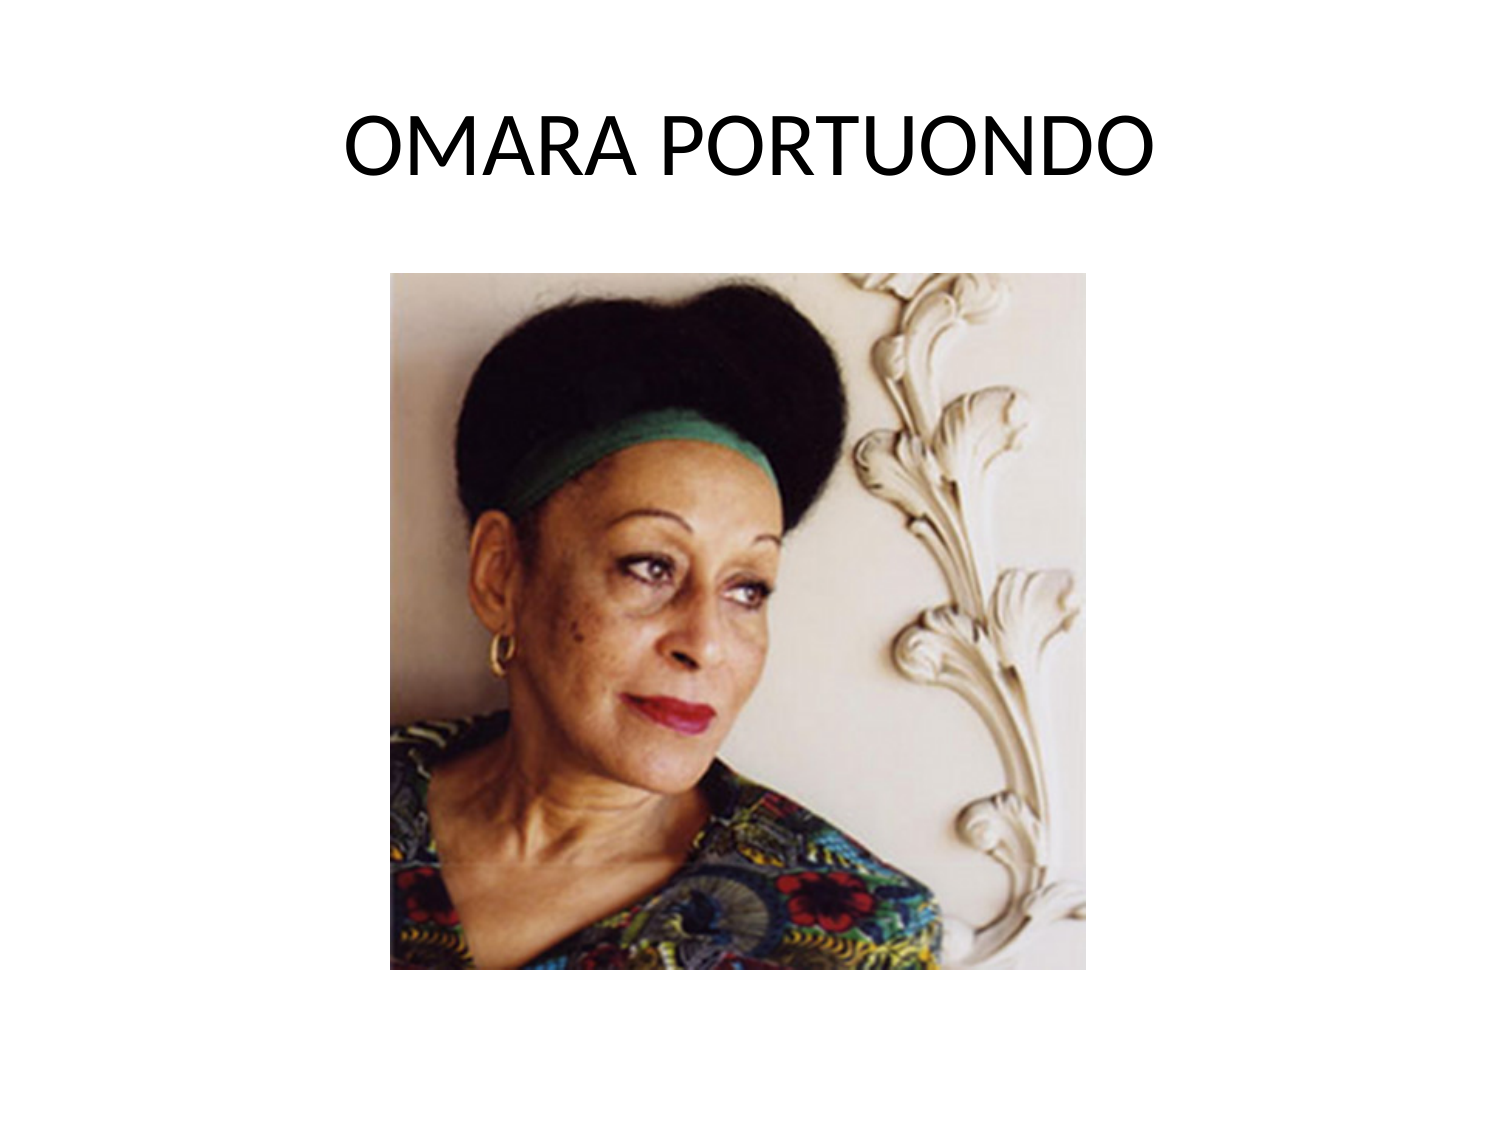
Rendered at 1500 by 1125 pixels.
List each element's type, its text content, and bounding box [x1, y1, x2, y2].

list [389, 273, 1086, 970]
title OMARA PORTUONDO [75, 45, 1425, 233]
